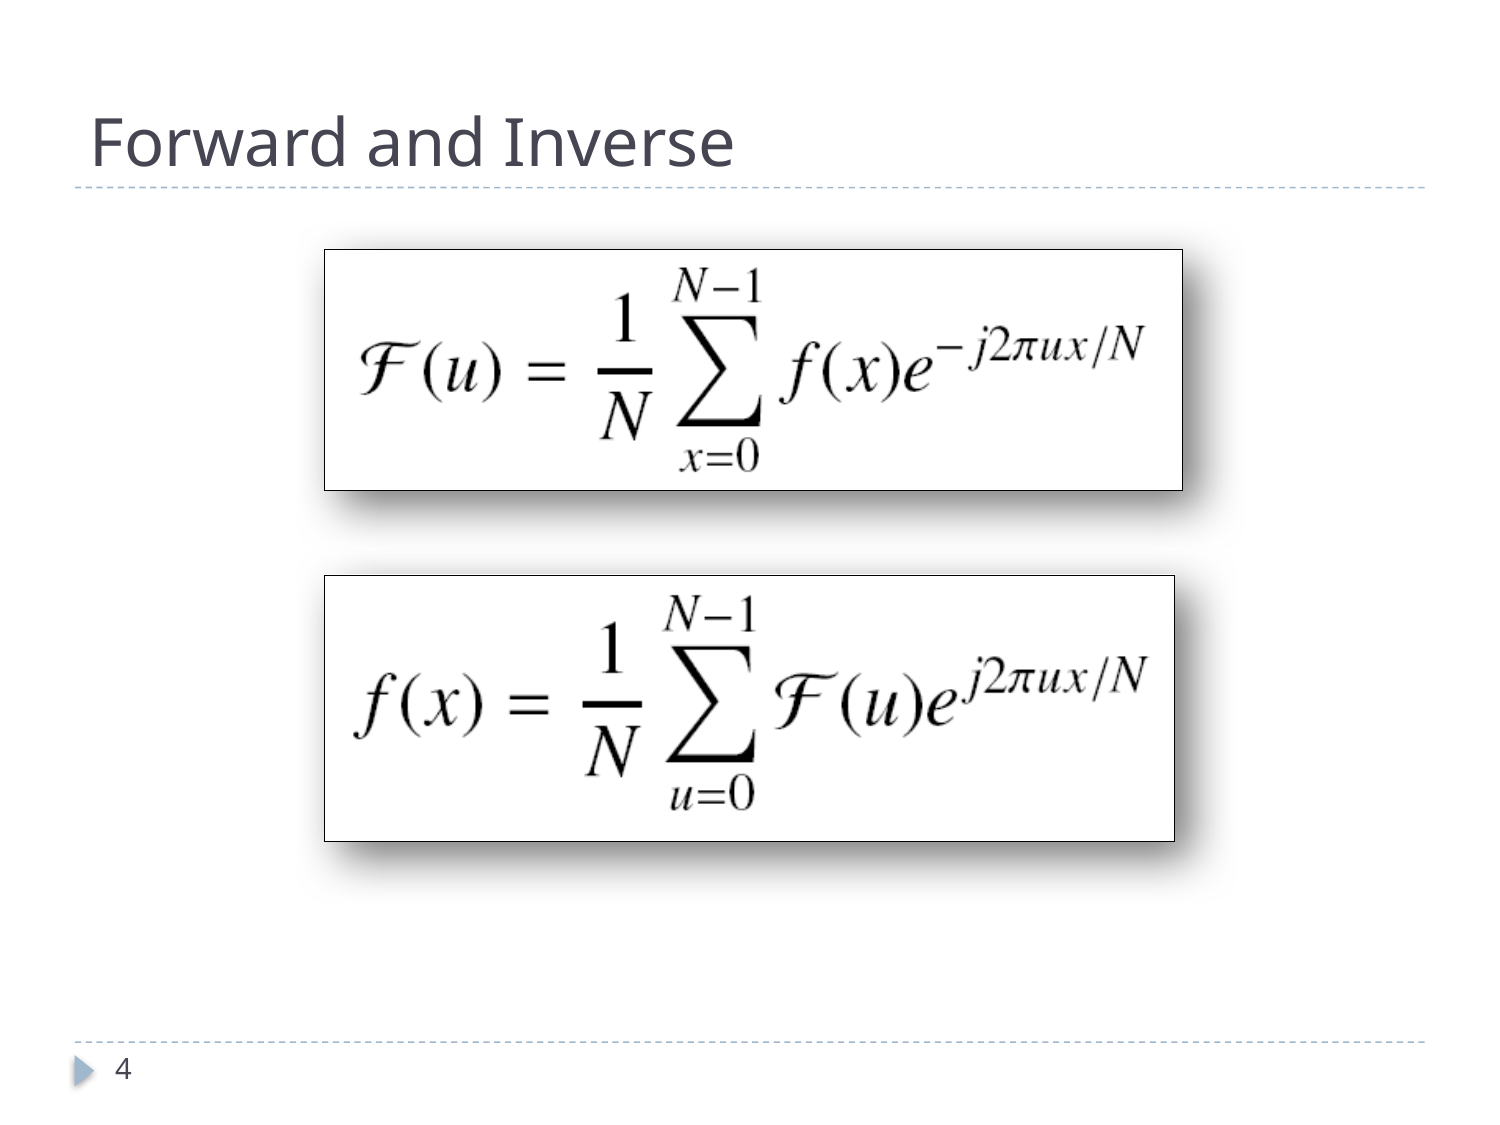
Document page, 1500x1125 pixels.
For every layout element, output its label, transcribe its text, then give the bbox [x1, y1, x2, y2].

title Forward and Inverse [75, 24, 1425, 188]
picture [324, 574, 1176, 843]
picture [324, 249, 1183, 491]
slide_number 4 [100, 1042, 426, 1103]
